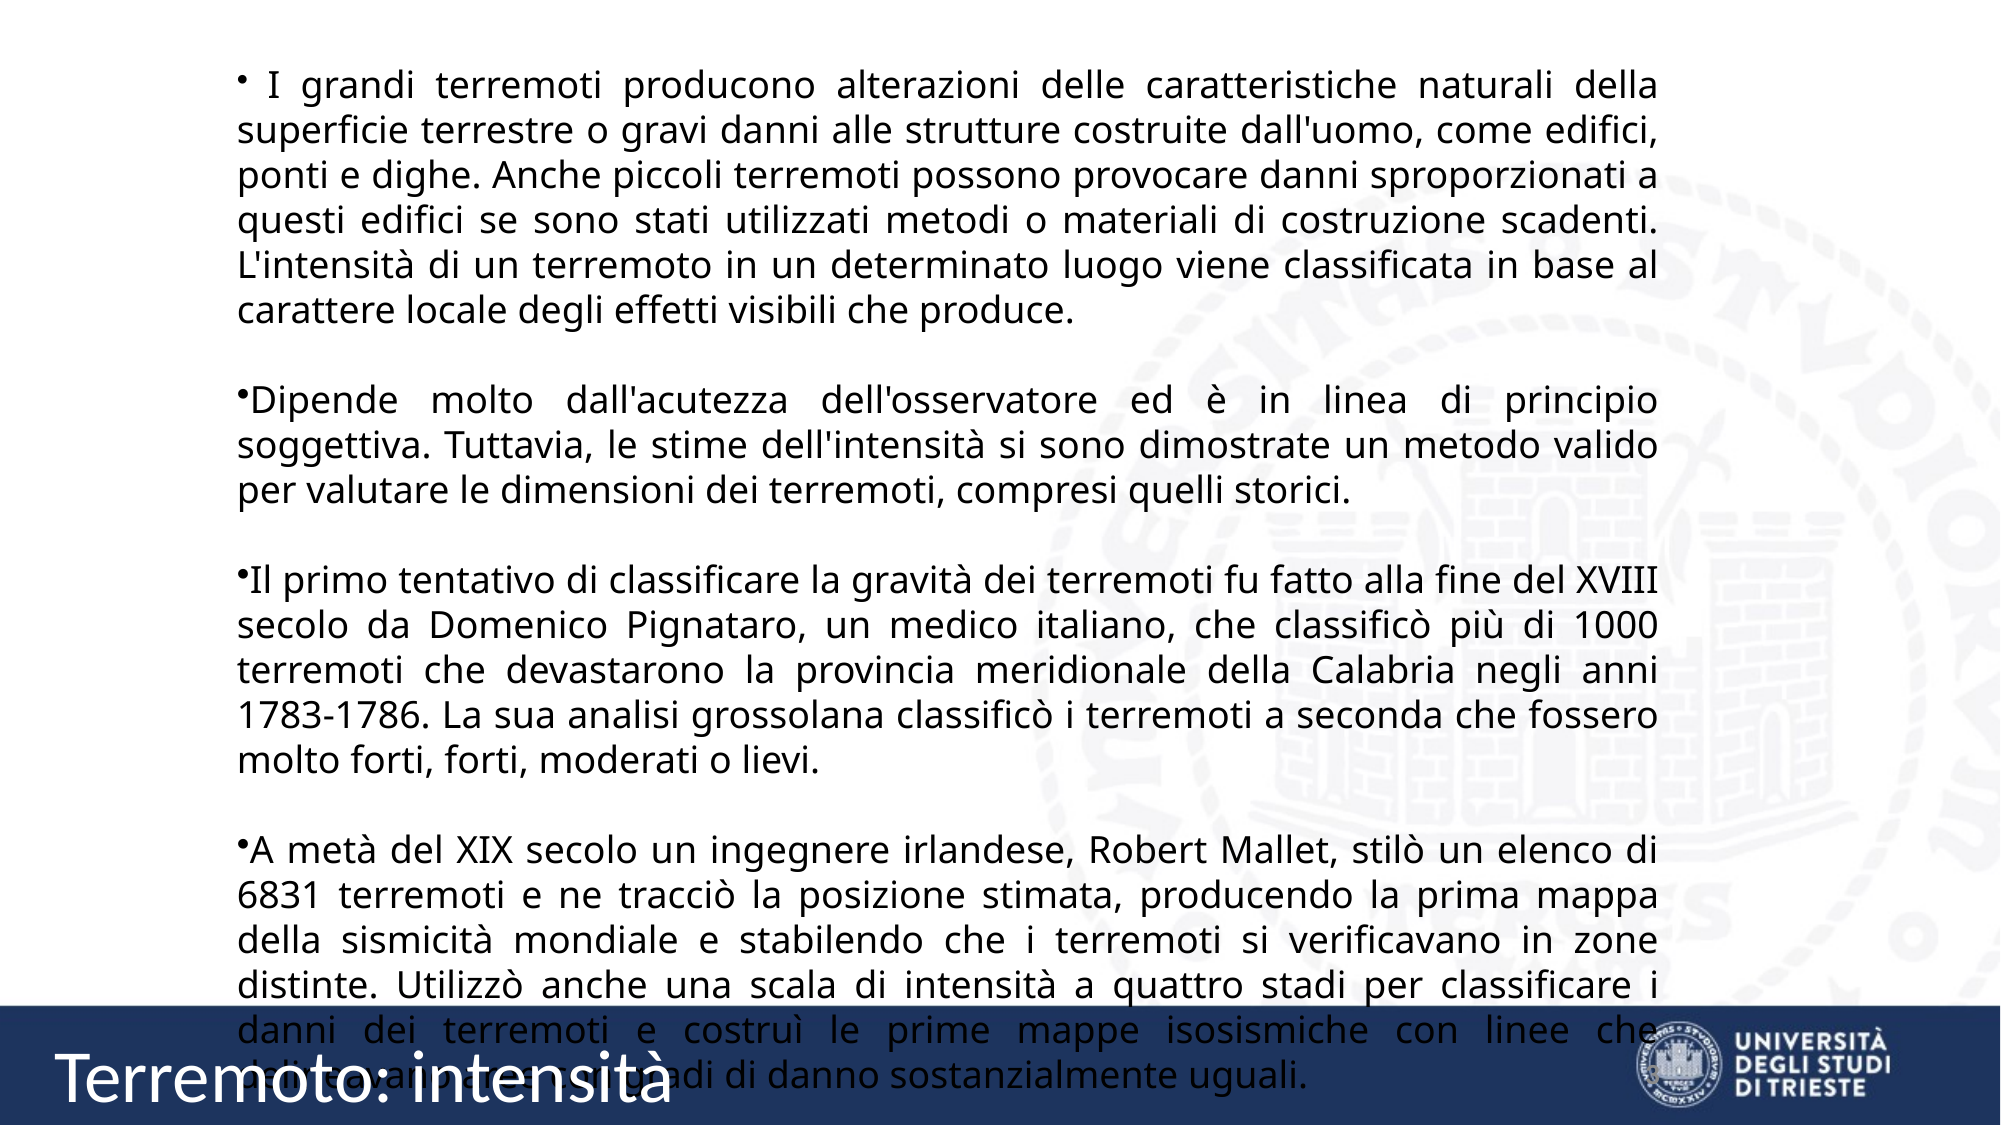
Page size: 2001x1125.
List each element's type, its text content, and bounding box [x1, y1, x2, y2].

text_box I grandi terremoti producono alterazioni delle caratteristiche naturali della superficie terrestre o gravi danni alle strutture costruite dall'uomo, come edifici, ponti e dighe. Anche piccoli terremoti possono provocare danni sproporzionati a questi edifici se sono stati utilizzati metodi o materiali di costruzione scadenti. L'intensità di un terremoto in un determinato luogo viene classificata in base al carattere locale degli effetti visibili che produce. Dipende molto dall'acutezza dell'osservatore ed è in linea di principio soggettiva. Tuttavia, le stime dell'intensità si sono dimostrate un metodo valido per valutare le dimensioni dei terremoti, compresi quelli storici. Il primo tentativo di classificare la gravità dei terremoti fu fatto alla fine del XVIII secolo da Domenico Pignataro, un medico italiano, che classificò più di 1000 terremoti che devastarono la provincia meridionale della Calabria negli anni 1783-1786. La sua analisi grossolana classificò i terremoti a seconda che fossero molto forti, forti, moderati o lievi. A metà del XIX secolo un ingegnere irlandese, Robert Mallet, stilò un elenco di 6831 terremoti e ne tracciò la posizione stimata, producendo la prima mappa della sismicità mondiale e stabilendo che i terremoti si verificavano in zone distinte. Utilizzò anche una scala di intensità a quattro stadi per classificare i danni dei terremoti e costruì le prime mappe isosismiche con linee che delineavano aree con gradi di danno sostanzialmente uguali. [222, 53, 1675, 1104]
picture [0, 0, 2001, 1125]
text_box Terremoto: intensità [39, 1019, 1056, 1125]
